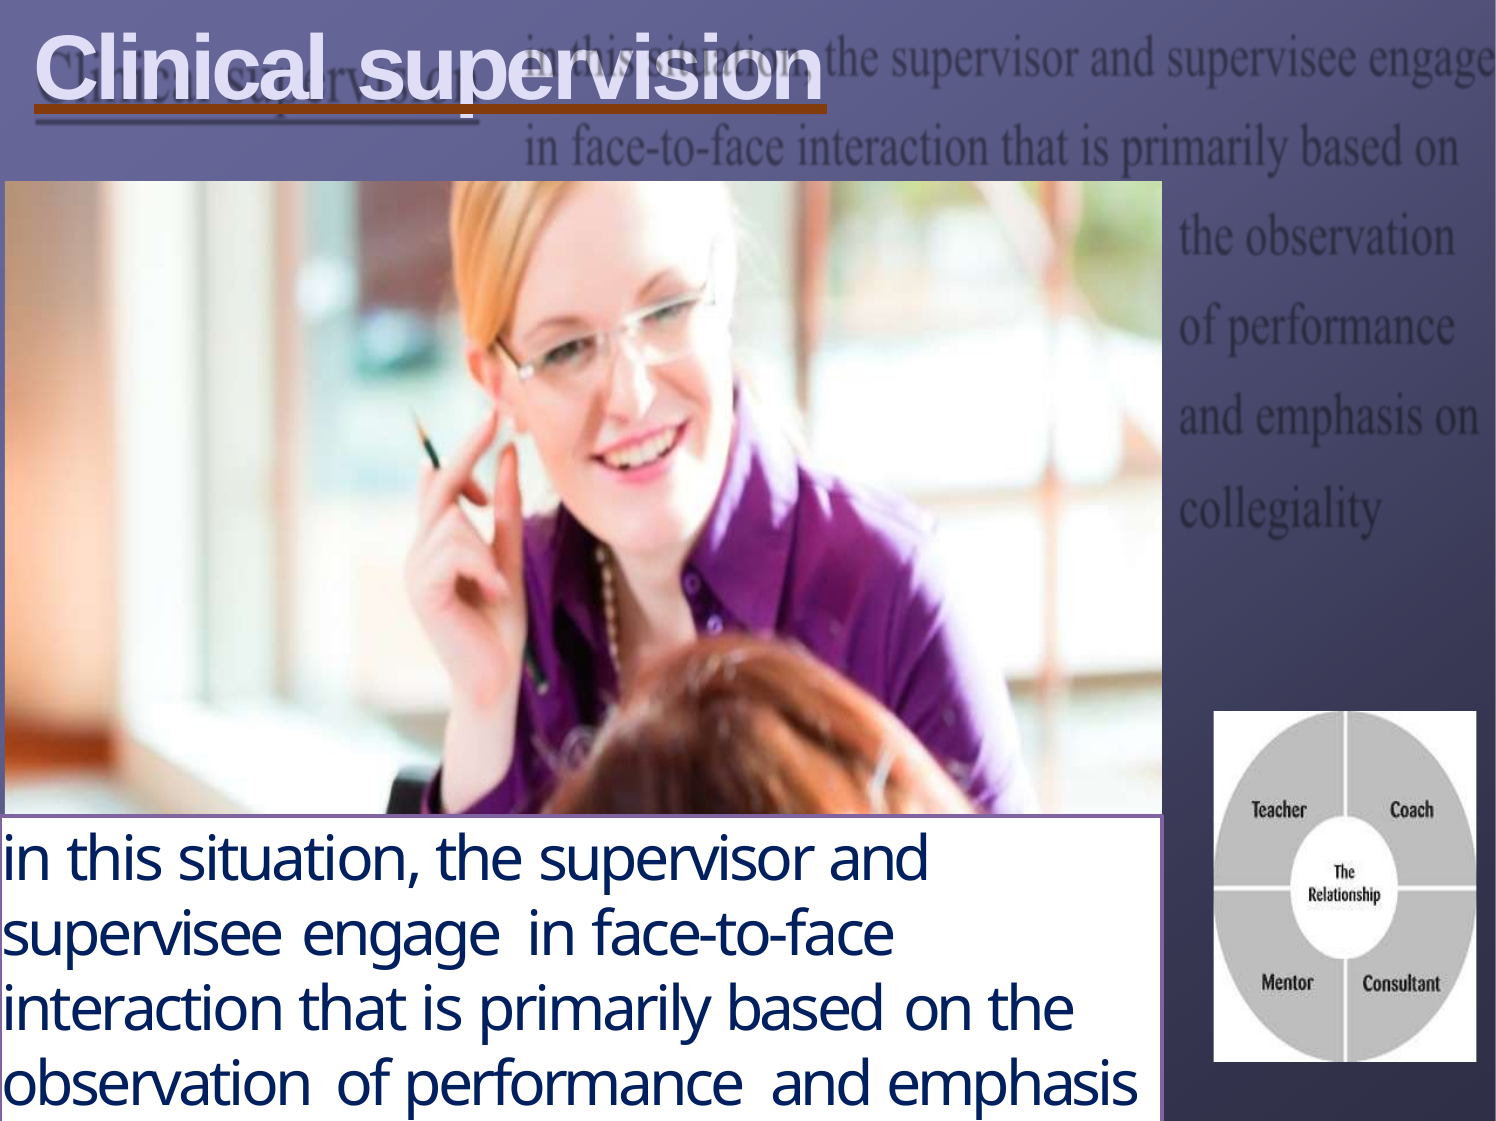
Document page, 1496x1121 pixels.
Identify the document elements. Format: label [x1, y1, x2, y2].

picture [1162, 515, 1496, 1121]
text_box [0, 0, 1496, 1121]
picture [1492, 336, 1496, 350]
picture [0, 201, 4, 814]
title [31, 6, 487, 195]
text_box [1213, 711, 1477, 1062]
